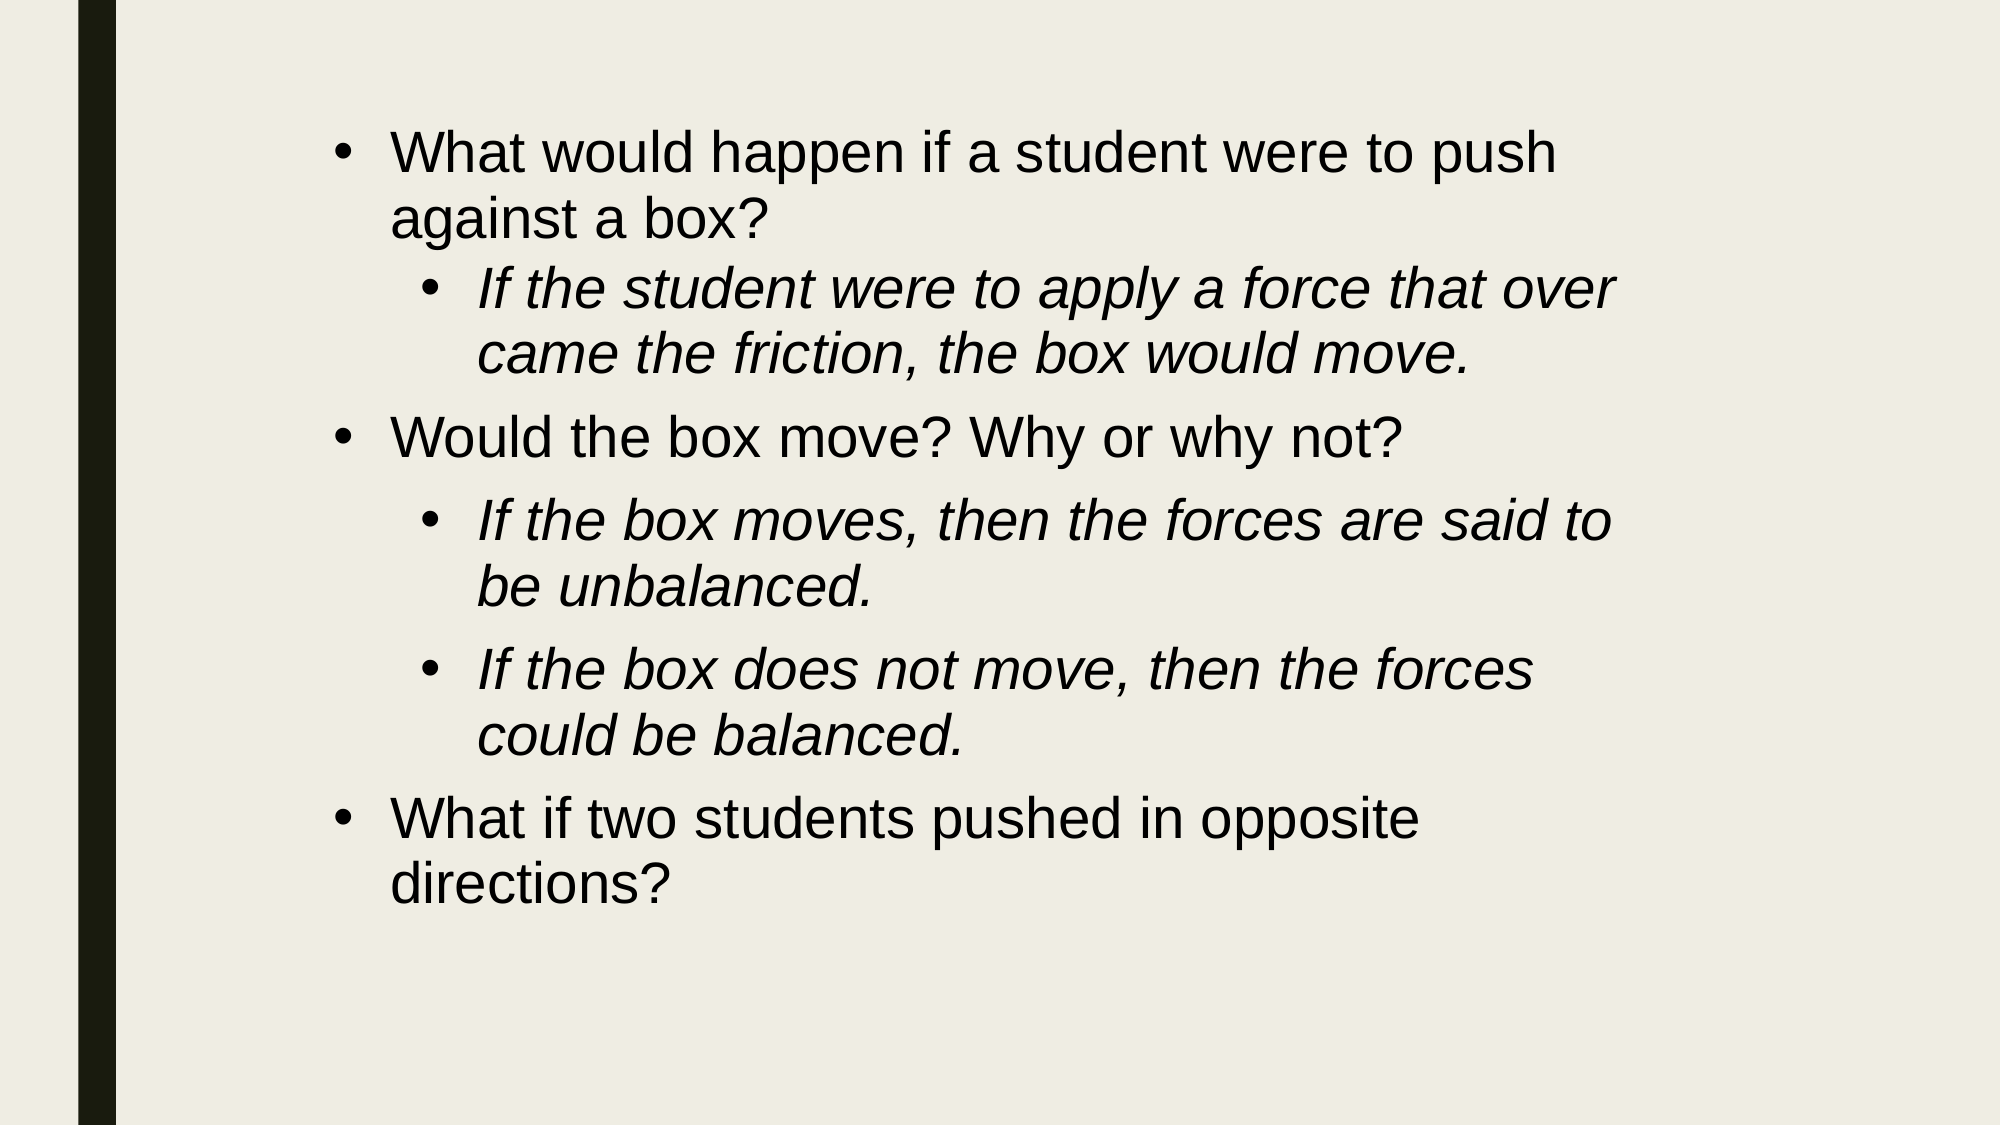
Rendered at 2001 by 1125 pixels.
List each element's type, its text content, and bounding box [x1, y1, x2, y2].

list What would happen if a student were to push against a box? If the student were to apply a force that over came the friction, the box would move. Would the box move? Why or why not? If the box moves, then the forces are said to be unbalanced. If the box does not move, then the forces could be balanced. What if two students pushed in opposite directions? [318, 112, 1682, 930]
